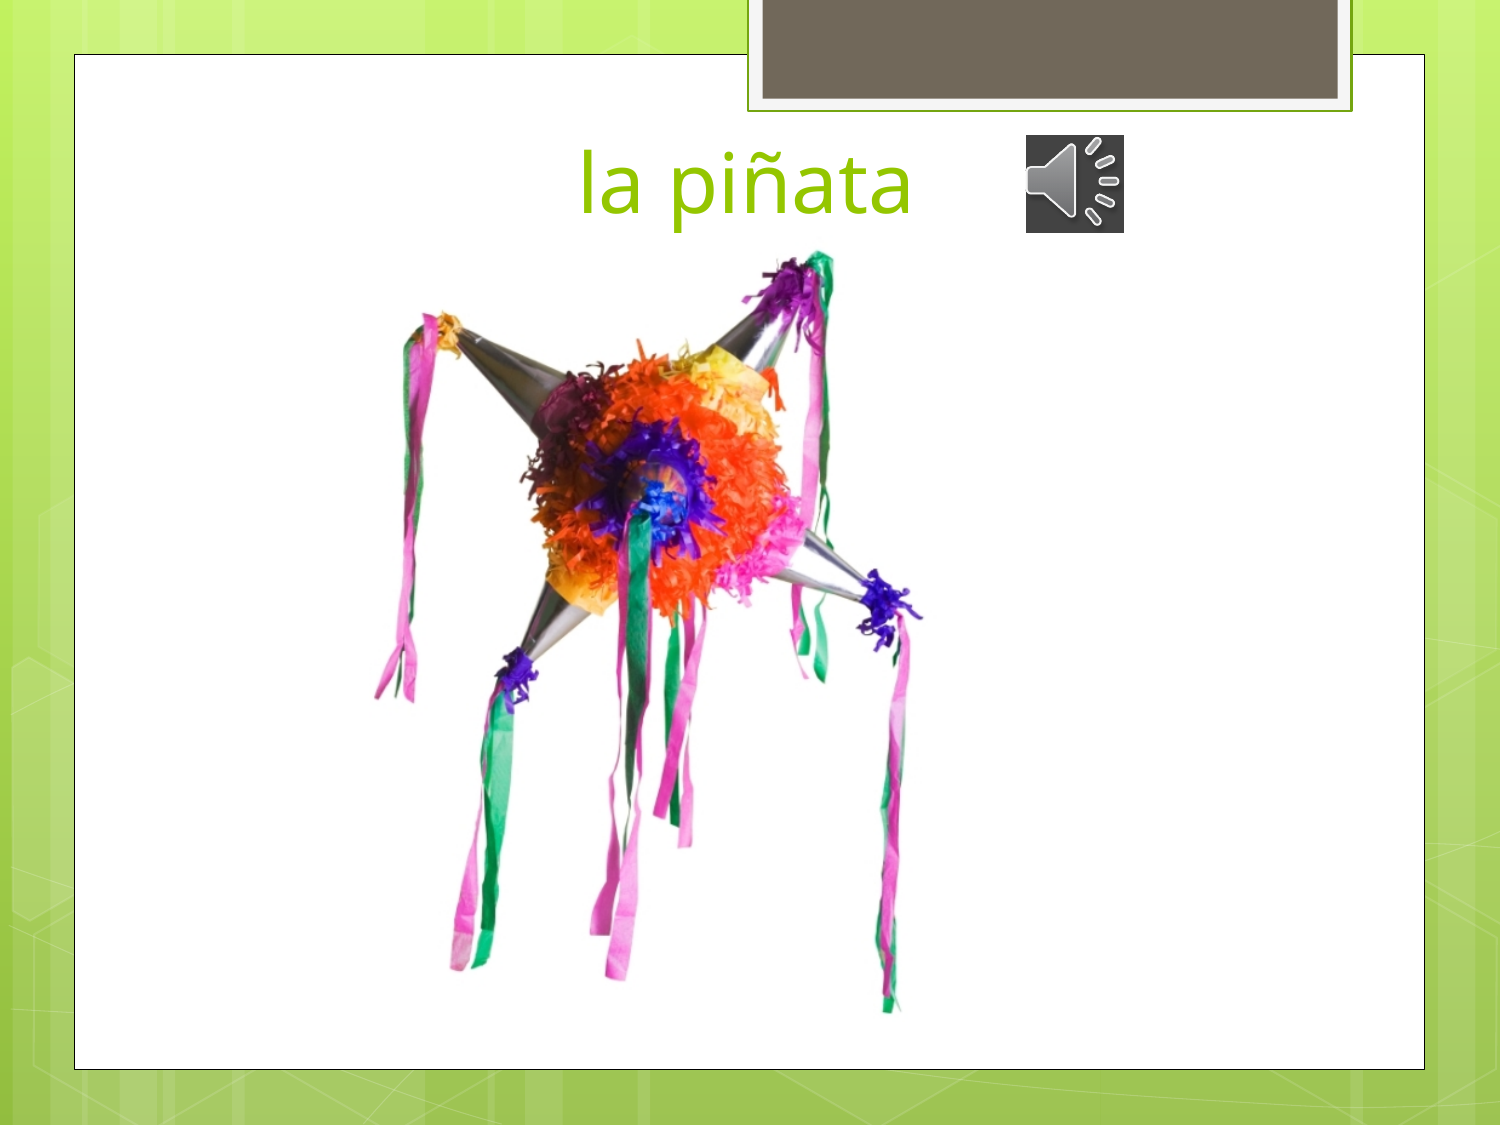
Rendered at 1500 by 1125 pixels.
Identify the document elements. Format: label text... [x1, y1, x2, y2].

picture [1024, 133, 1126, 235]
picture [349, 233, 980, 1022]
title la piñata [112, 62, 1265, 238]
